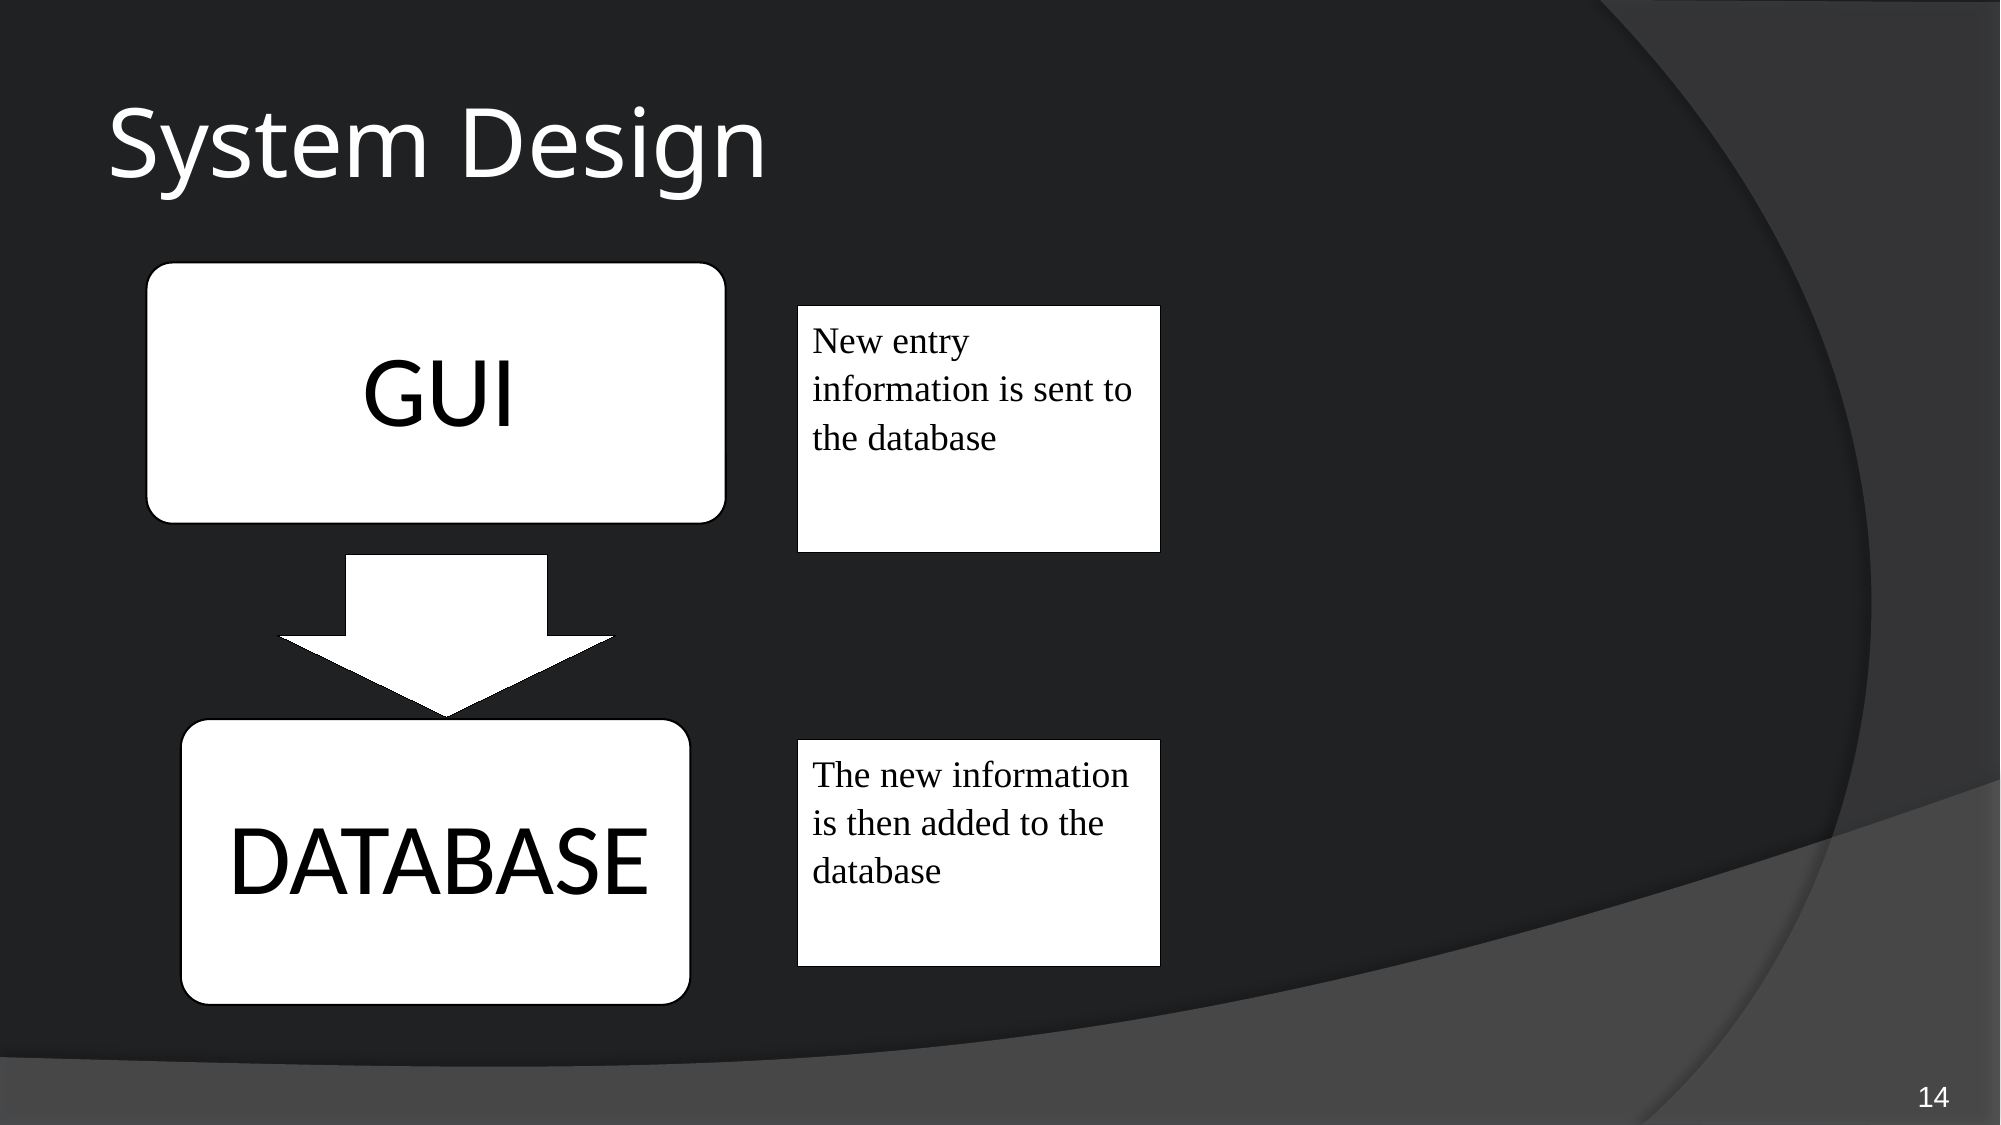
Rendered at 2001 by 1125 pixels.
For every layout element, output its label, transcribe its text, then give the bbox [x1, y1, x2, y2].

slide_number 14 [1783, 1053, 1950, 1114]
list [99, 262, 1734, 1006]
title System Design [99, 45, 1734, 233]
